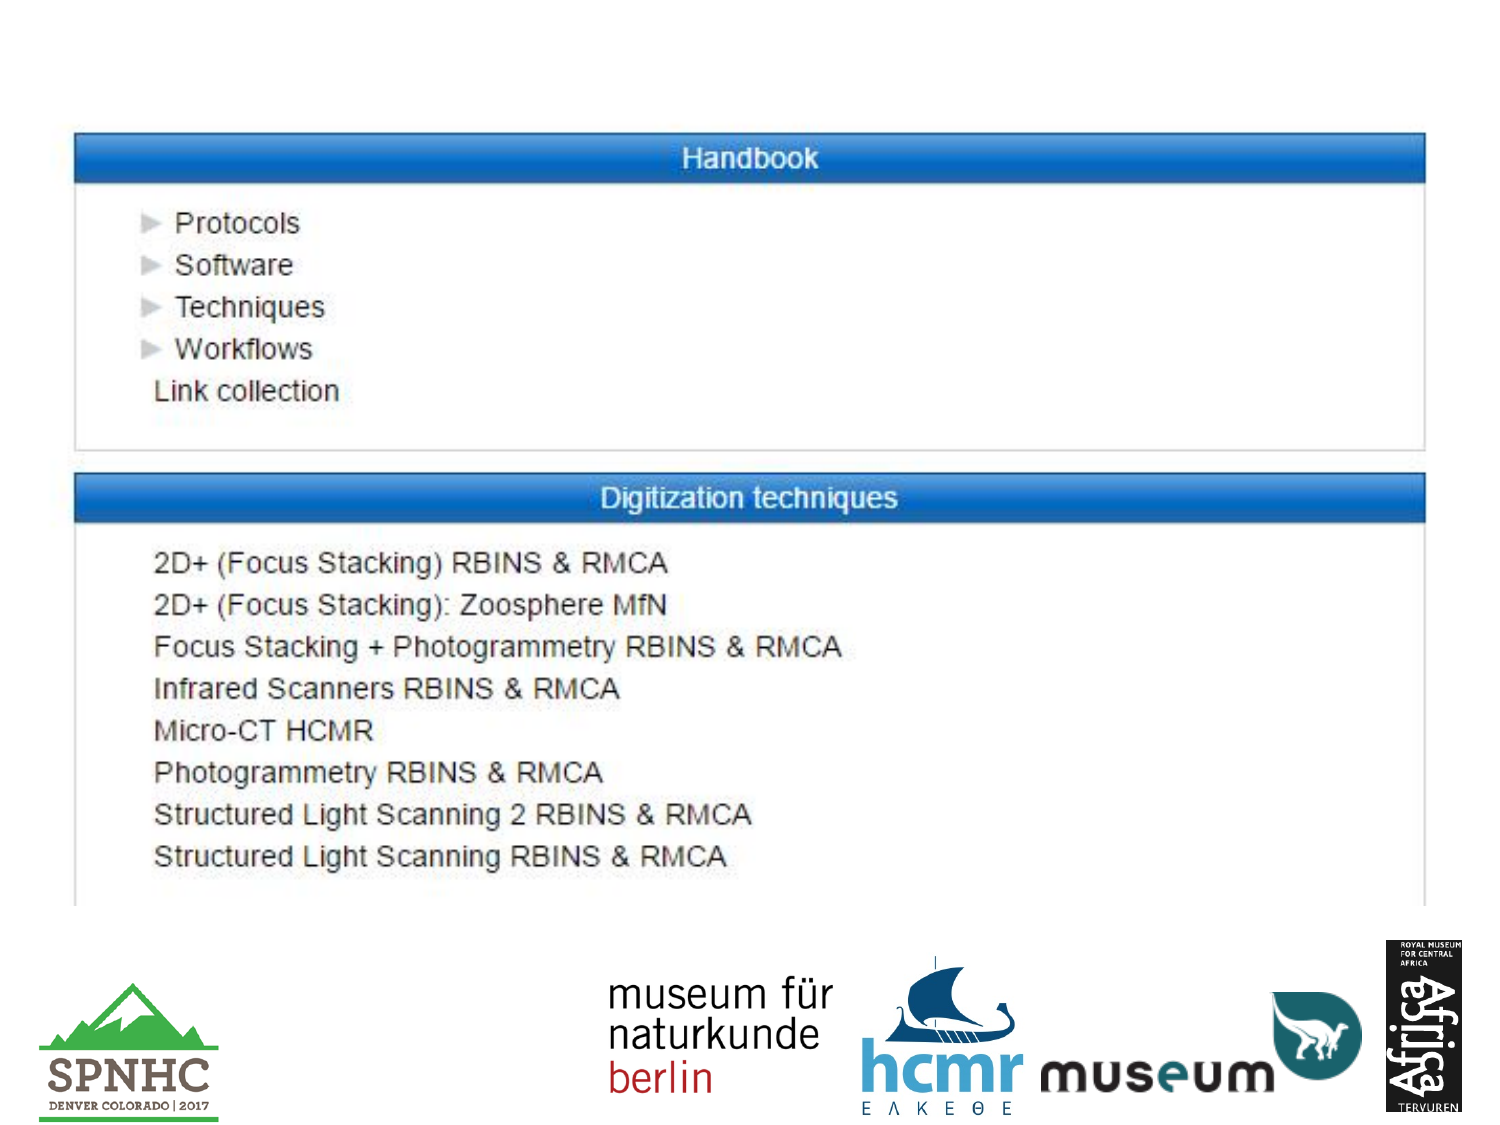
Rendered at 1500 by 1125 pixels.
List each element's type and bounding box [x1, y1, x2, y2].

picture [1041, 992, 1362, 1095]
picture [21, 101, 1485, 906]
picture [1386, 939, 1462, 1113]
picture [1, 969, 255, 1125]
picture [596, 949, 1037, 1125]
